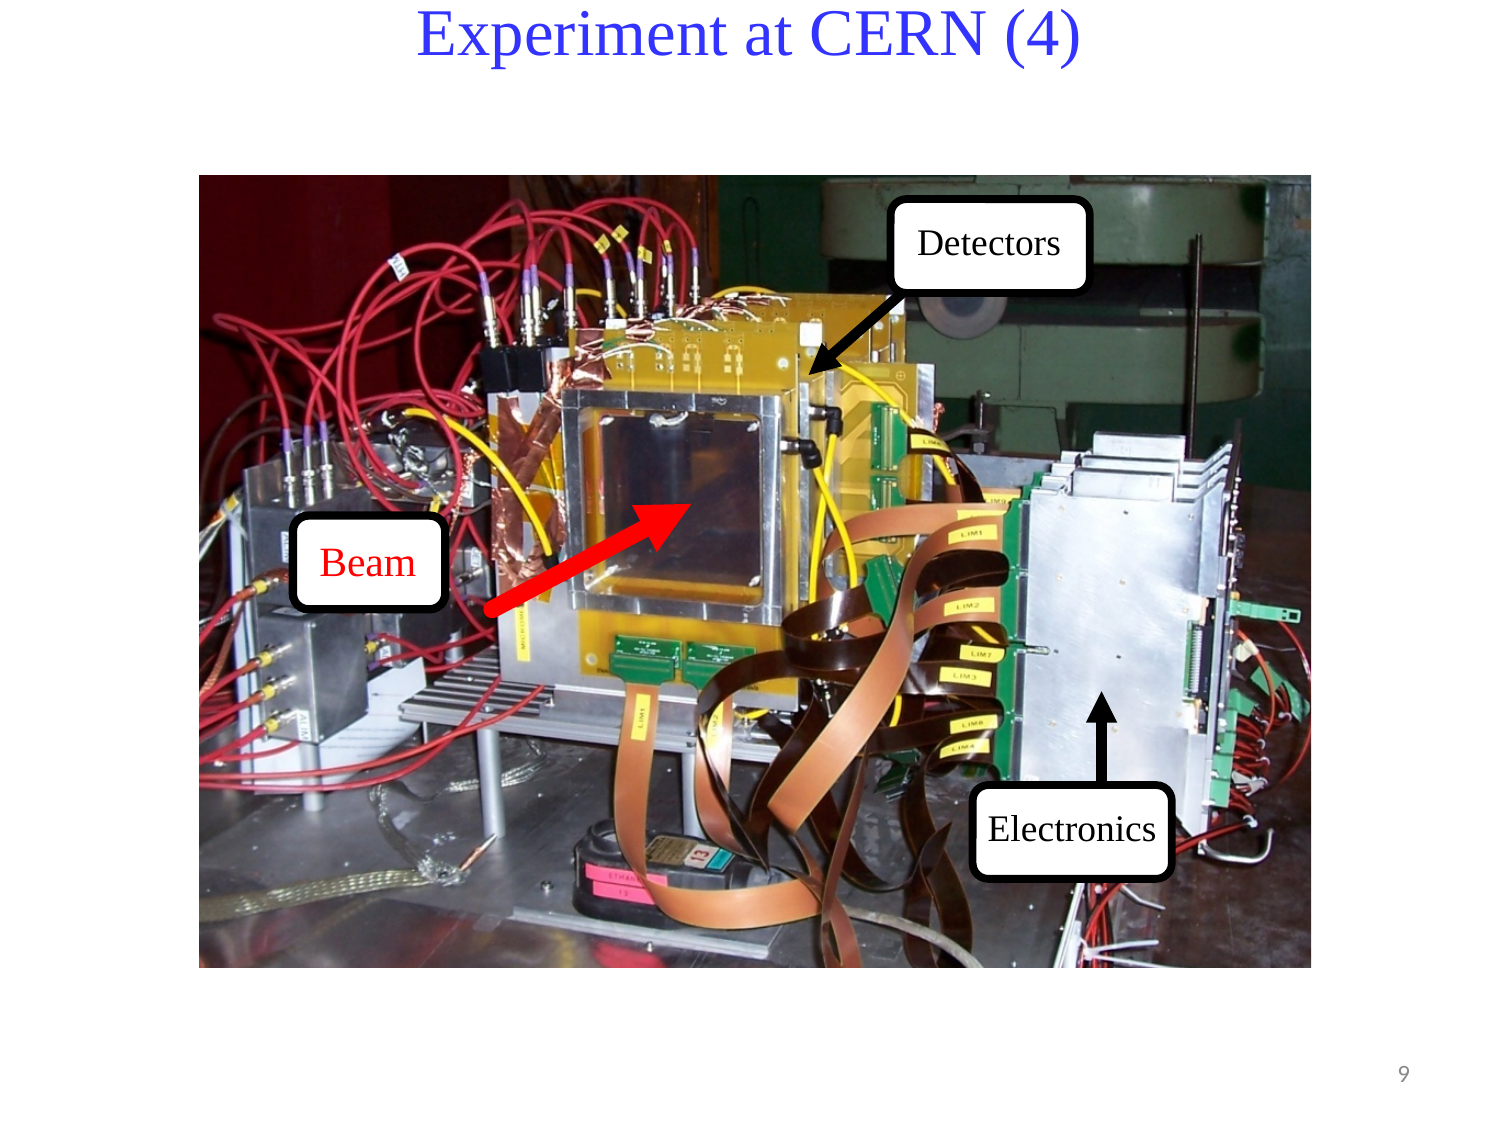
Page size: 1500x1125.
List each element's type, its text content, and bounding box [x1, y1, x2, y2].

text_box Experiment at CERN (4) [74, 0, 1425, 82]
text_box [491, 503, 692, 610]
picture [198, 175, 1312, 968]
slide_number 9 [1074, 1042, 1425, 1103]
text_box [808, 292, 903, 376]
